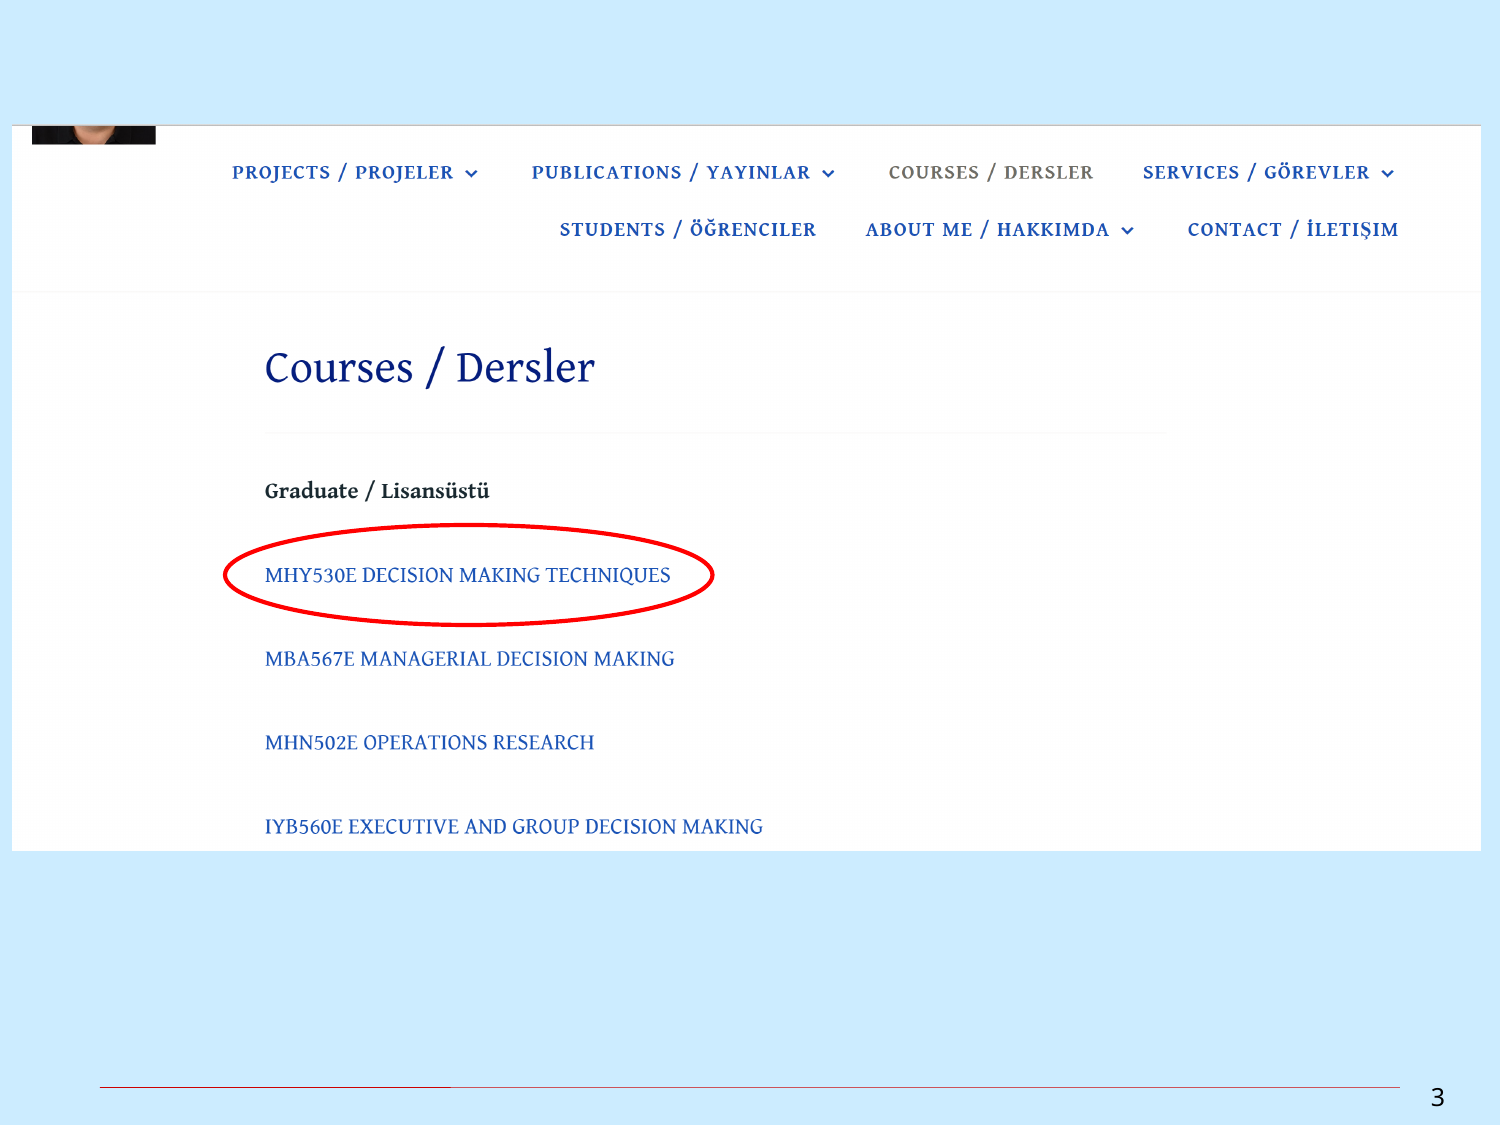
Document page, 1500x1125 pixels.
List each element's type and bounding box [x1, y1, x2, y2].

picture [12, 124, 1481, 851]
